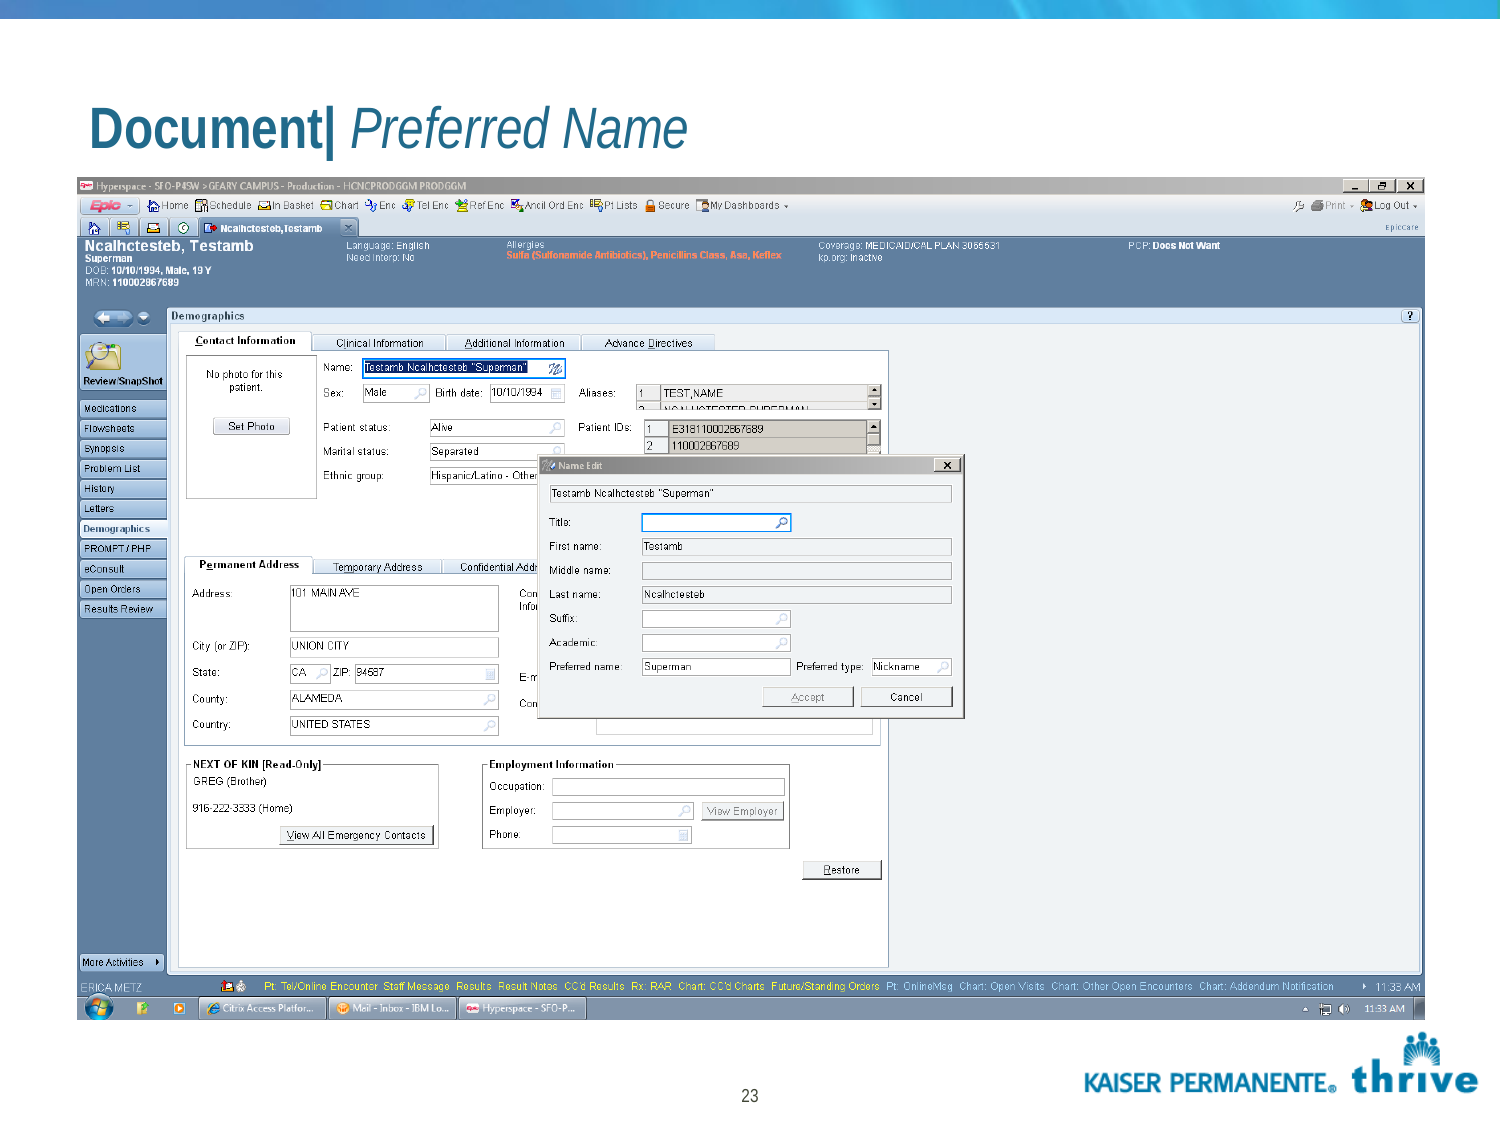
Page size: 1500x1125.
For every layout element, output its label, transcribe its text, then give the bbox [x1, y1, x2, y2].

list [77, 176, 1426, 1020]
picture [0, 0, 1500, 19]
text_box Document| Preferred Name [75, 90, 1475, 170]
picture [1079, 1027, 1482, 1097]
slide_number 23 [711, 1075, 789, 1114]
